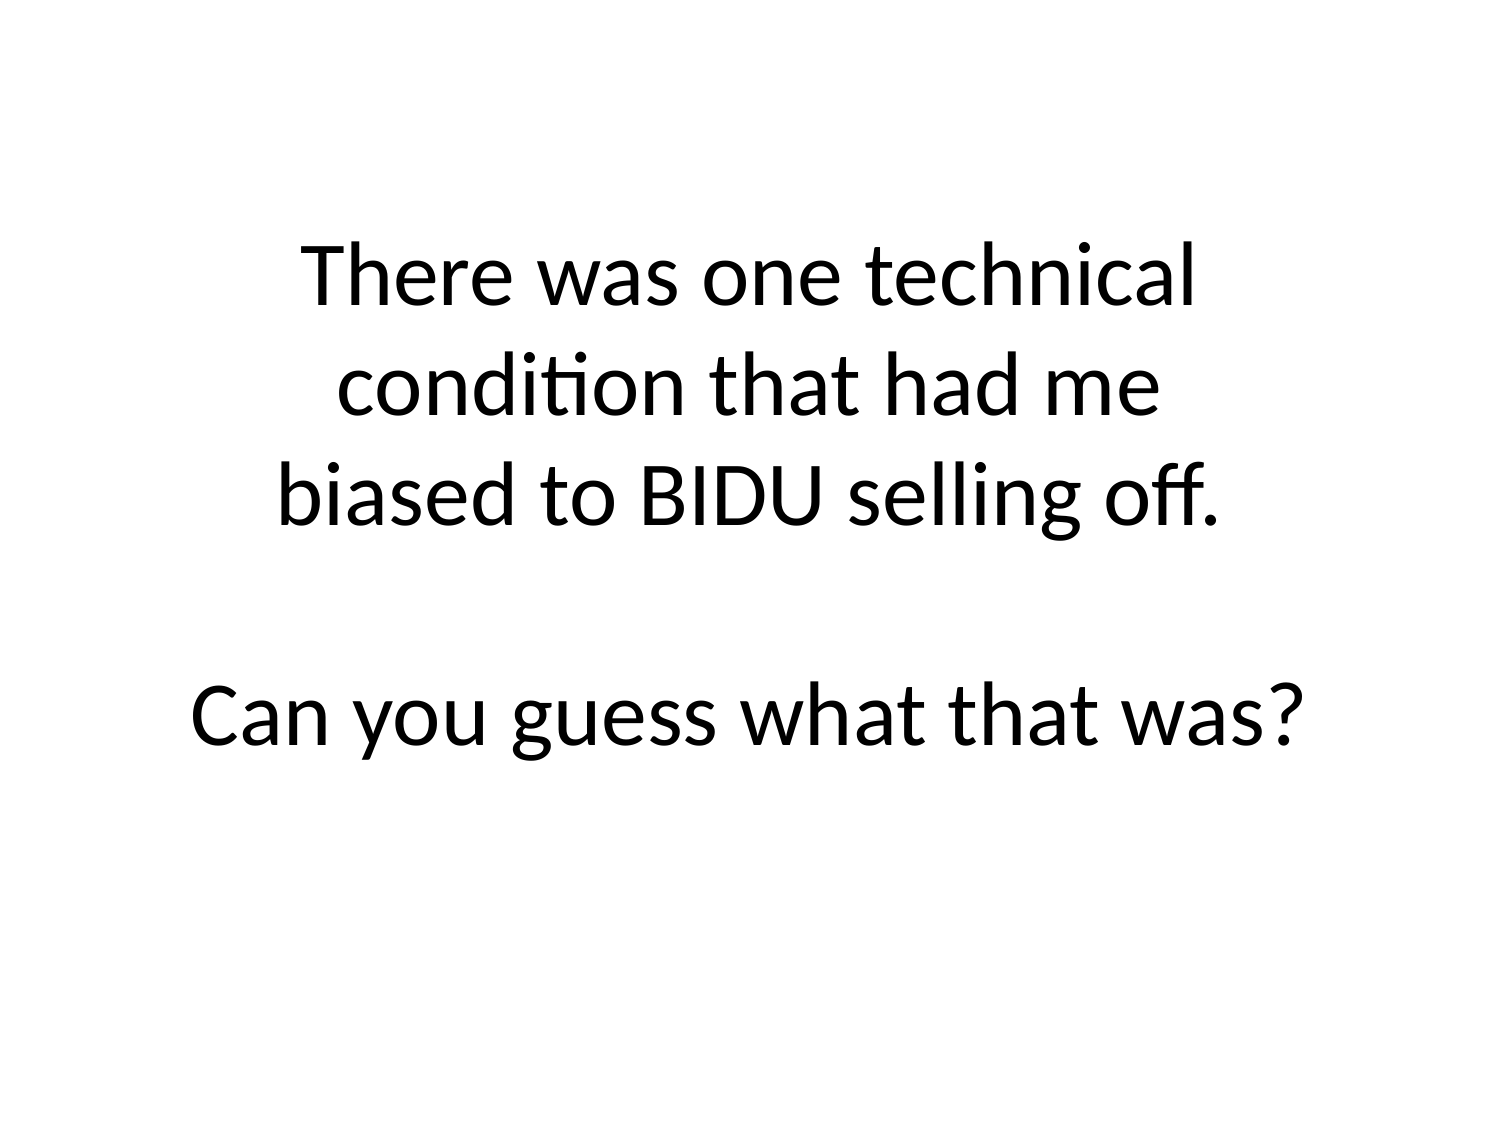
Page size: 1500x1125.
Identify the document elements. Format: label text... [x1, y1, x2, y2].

title There was one technical condition that had me biased to BIDU selling off. Can you guess what that was? [37, 0, 1463, 1088]
